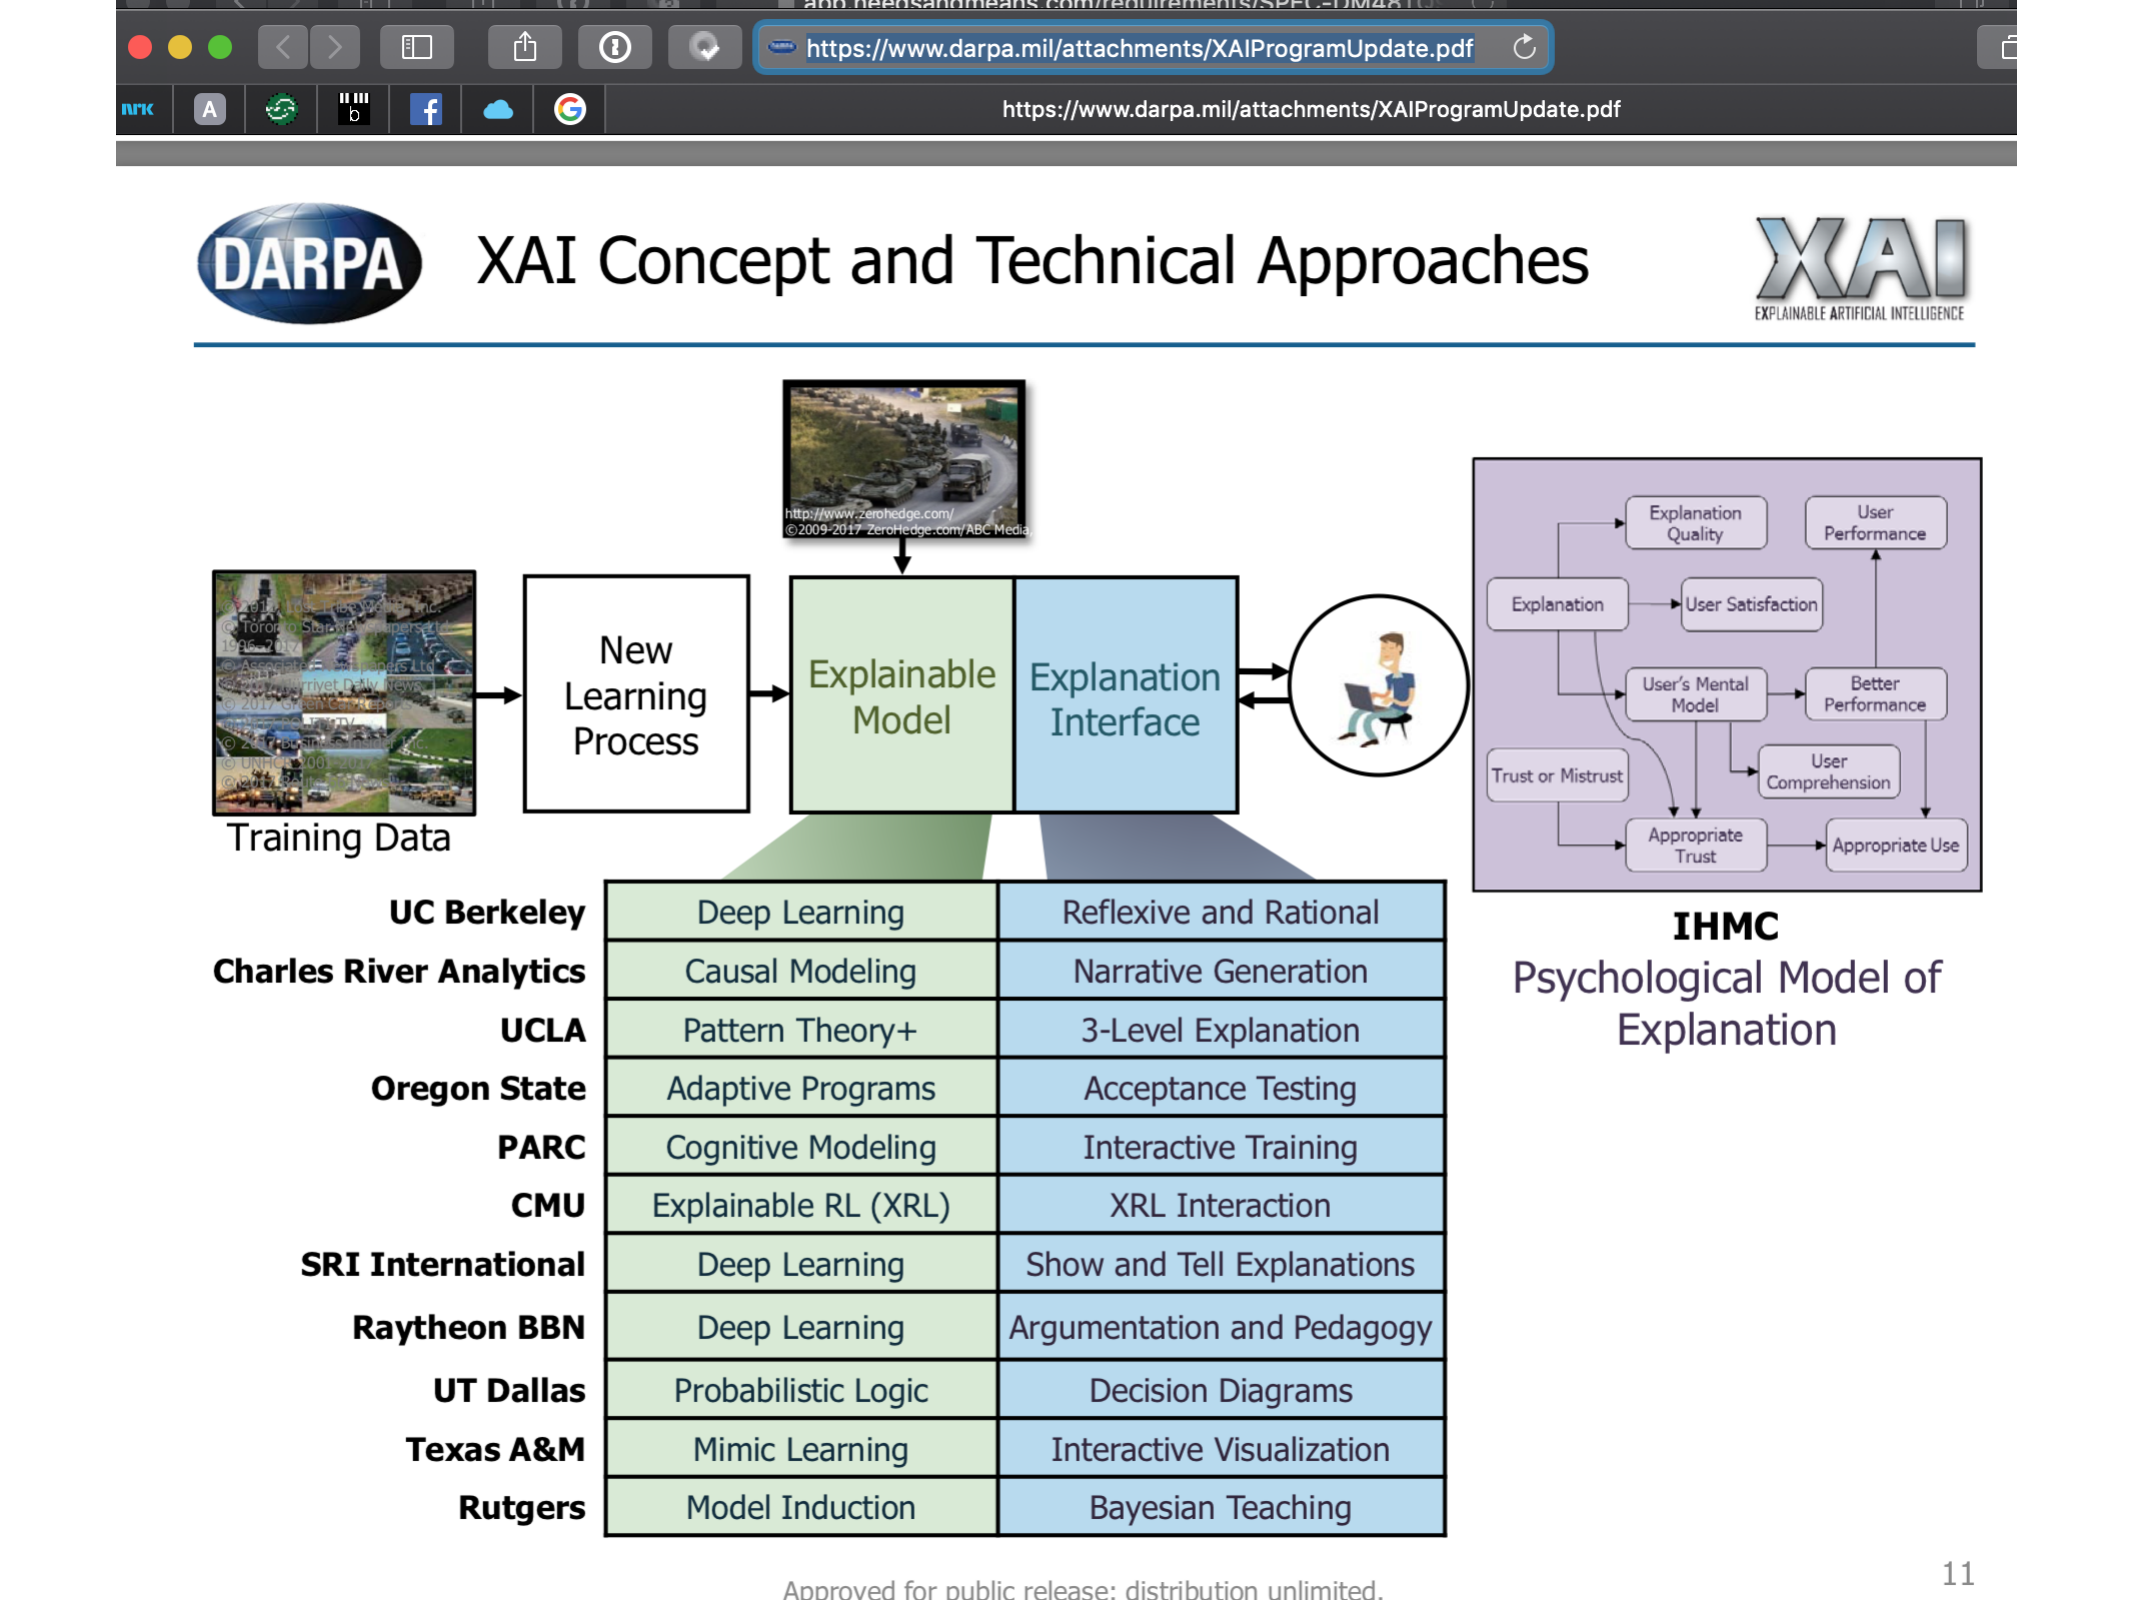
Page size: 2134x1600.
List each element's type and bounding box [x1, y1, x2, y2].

picture [116, 0, 2017, 1600]
